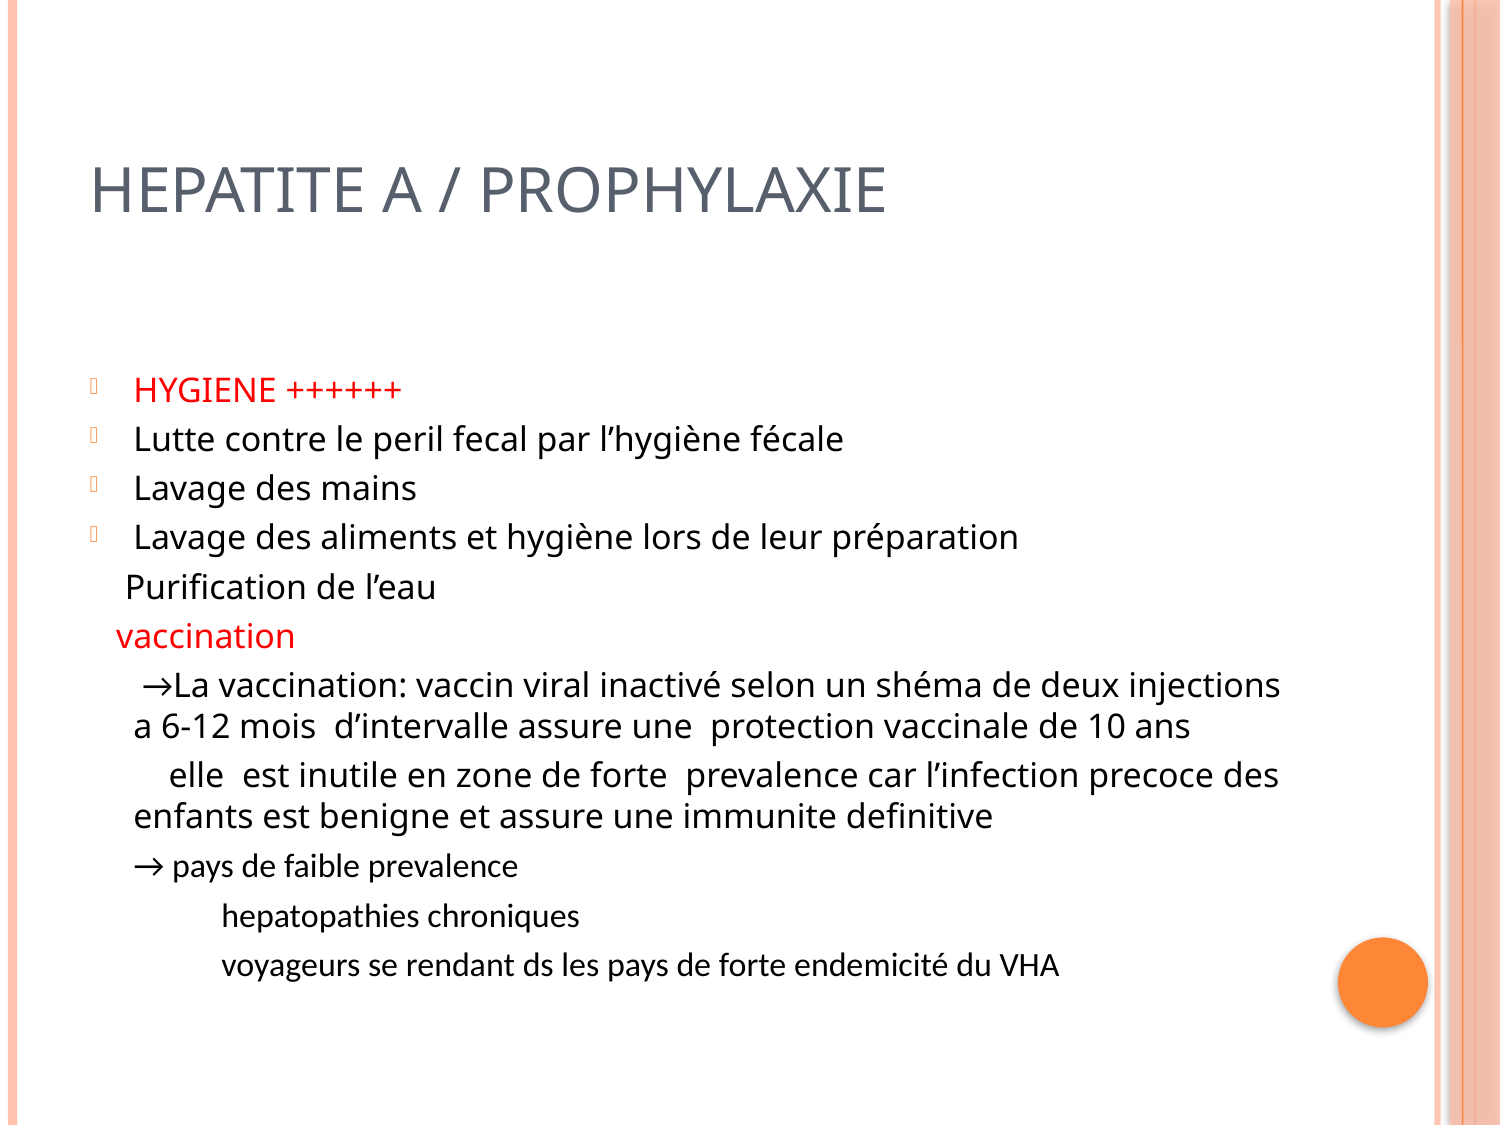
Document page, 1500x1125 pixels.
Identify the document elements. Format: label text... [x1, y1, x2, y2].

list HYGIENE ++++++ Lutte contre le peril fecal par l’hygiène fécale Lavage des mains Lavage des aliments et hygiène lors de leur préparation Purification de l’eau vaccination →La vaccination: vaccin viral inactivé selon un shéma de deux injections a 6-12 mois d’intervalle assure une protection vaccinale de 10 ans elle est inutile en zone de forte prevalence car l’infection precoce des enfants est benigne et assure une immunite definitive → pays de faible prevalence hepatopathies chroniques voyageurs se rendant ds les pays de forte endemicité du VHA [75, 262, 1300, 1062]
title HEPATITE A / prophylaxie [75, 45, 1300, 233]
